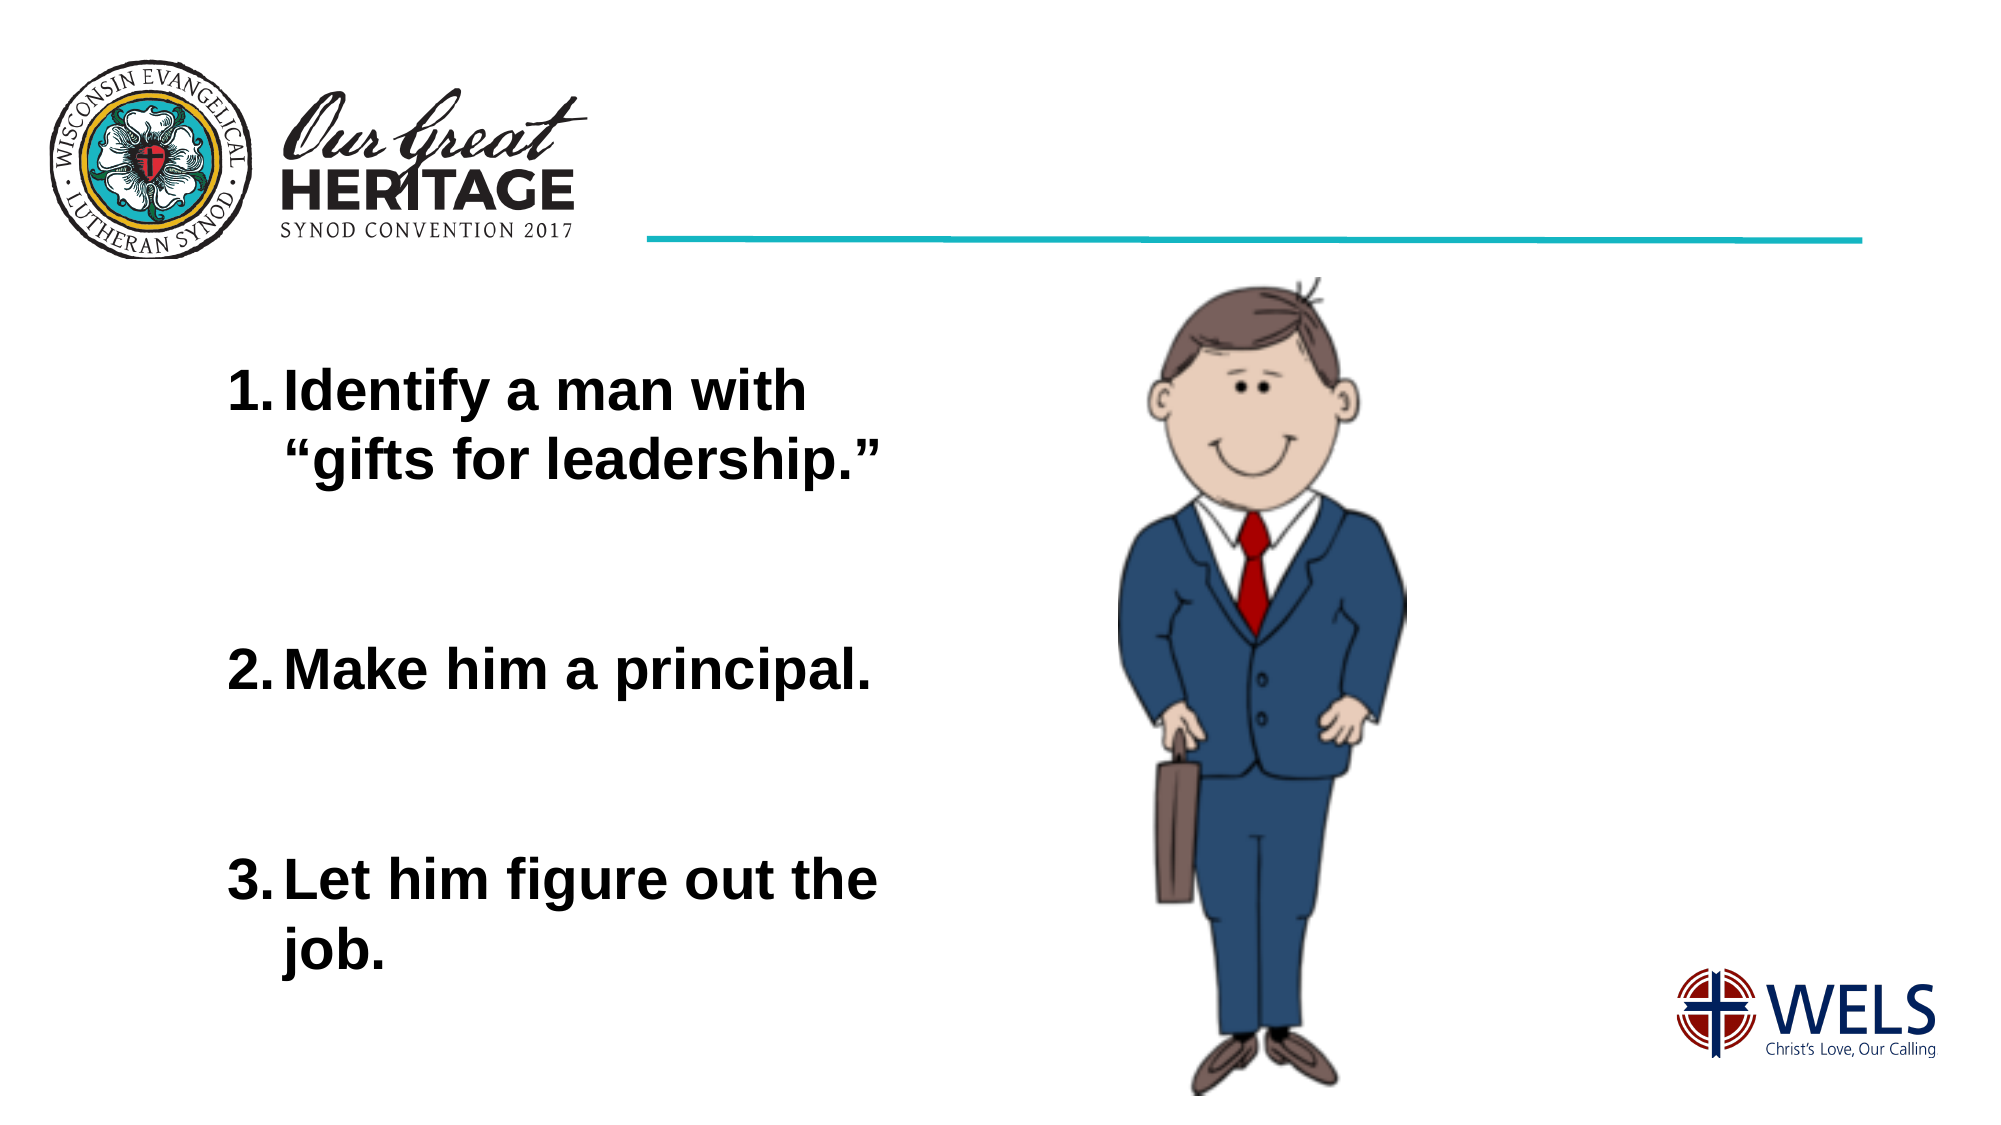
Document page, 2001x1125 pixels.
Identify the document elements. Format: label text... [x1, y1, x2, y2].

picture [1118, 277, 1407, 1096]
text_box Identify a man with “gifts for leadership.” Make him a principal. Let him figure out the job. [212, 344, 990, 989]
